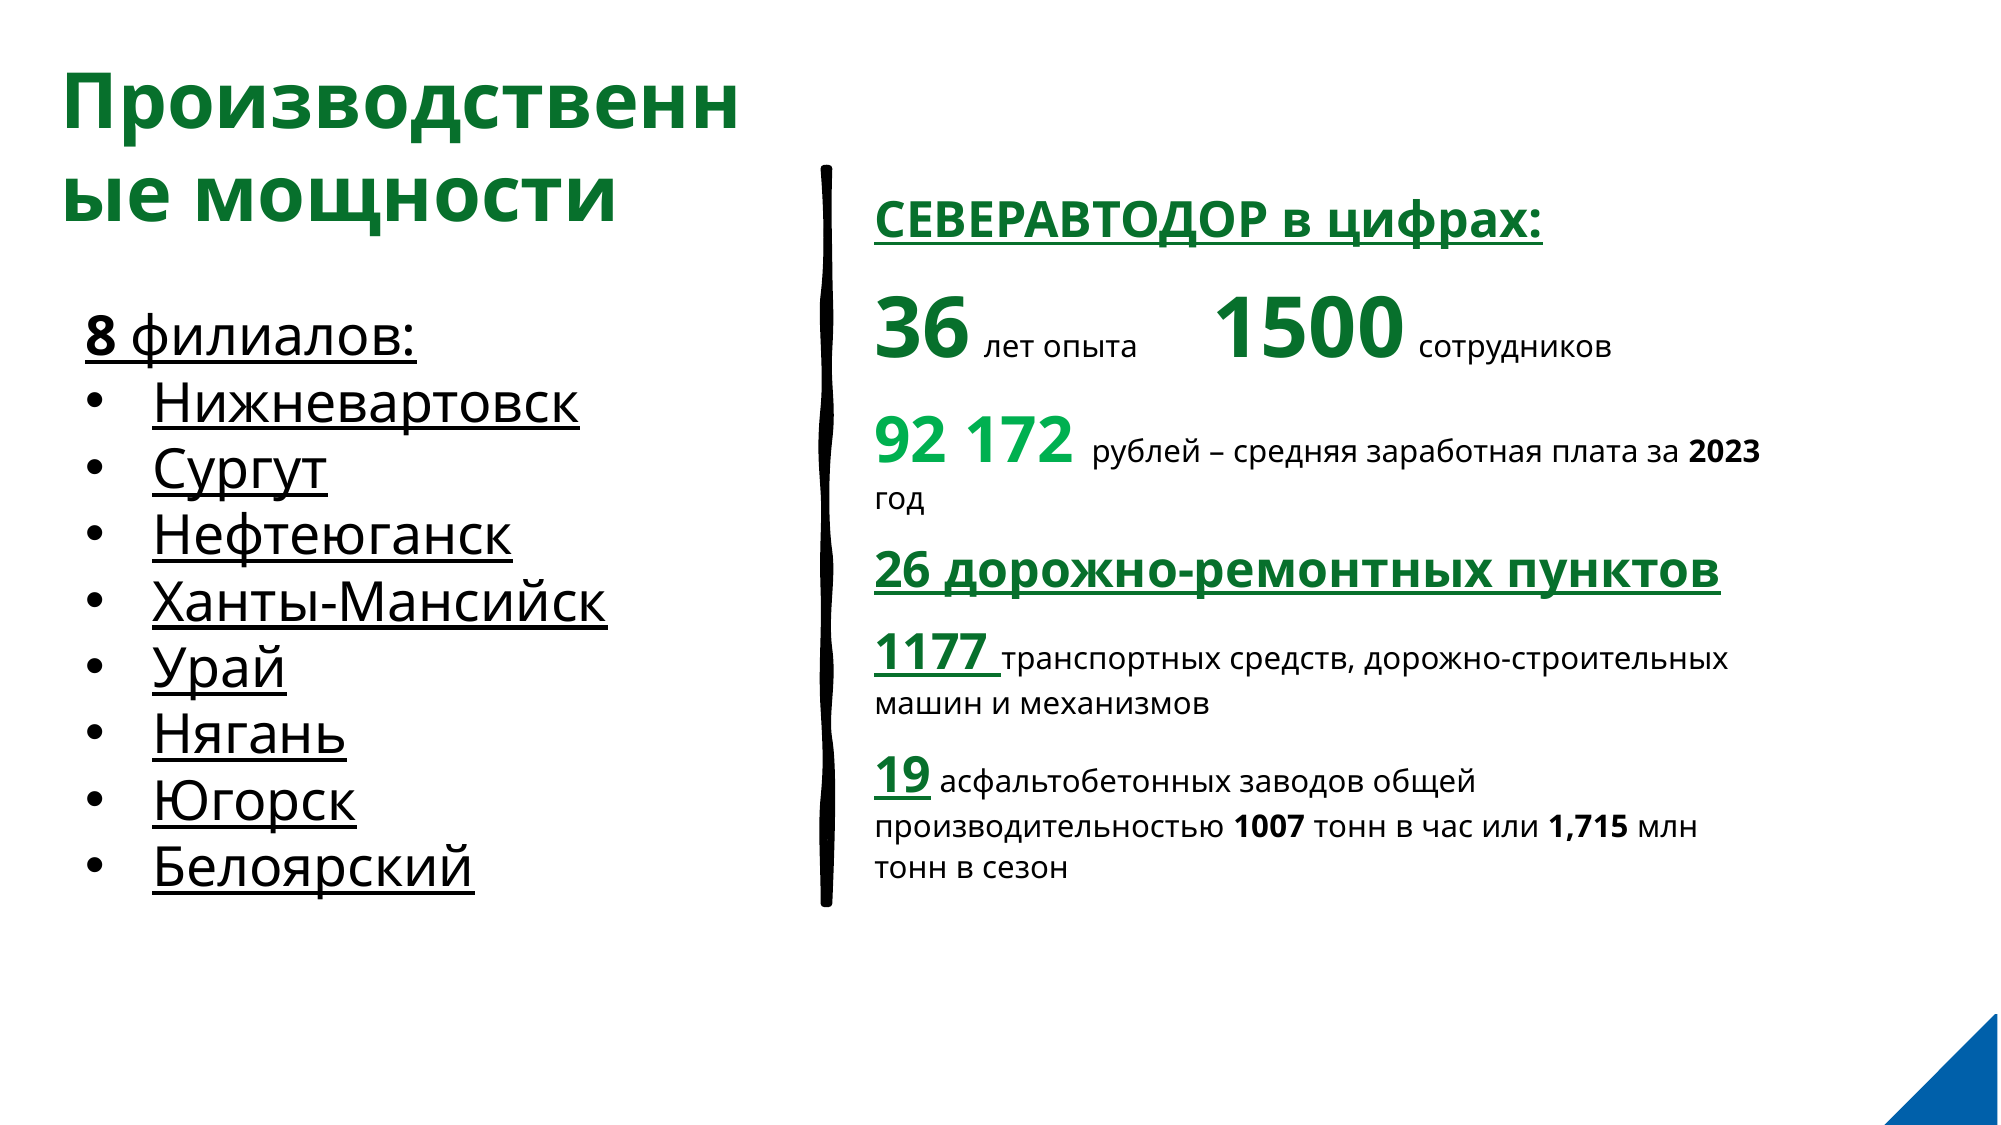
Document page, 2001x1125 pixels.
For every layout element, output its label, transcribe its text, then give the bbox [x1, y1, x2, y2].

picture [28, 1012, 2000, 1125]
list СЕВЕРАВТОДОР в цифрах: 36 лет опыта 1500 сотрудников 92 172 рублей – средняя заработная плата за 2023 год 26 дорожно-ремонтных пунктов 1177 транспортных средств, дорожно-строительных машин и механизмов 19 асфальтобетонных заводов общей производительностью 1007 тонн в час или 1,715 млн тонн в сезон [859, 174, 1784, 910]
title Производственные мощности [45, 43, 815, 245]
list 8 филиалов: Нижневартовск Сургут Нефтеюганск Ханты-Мансийск Урай Нягань Югорск Белоярский [70, 286, 733, 910]
